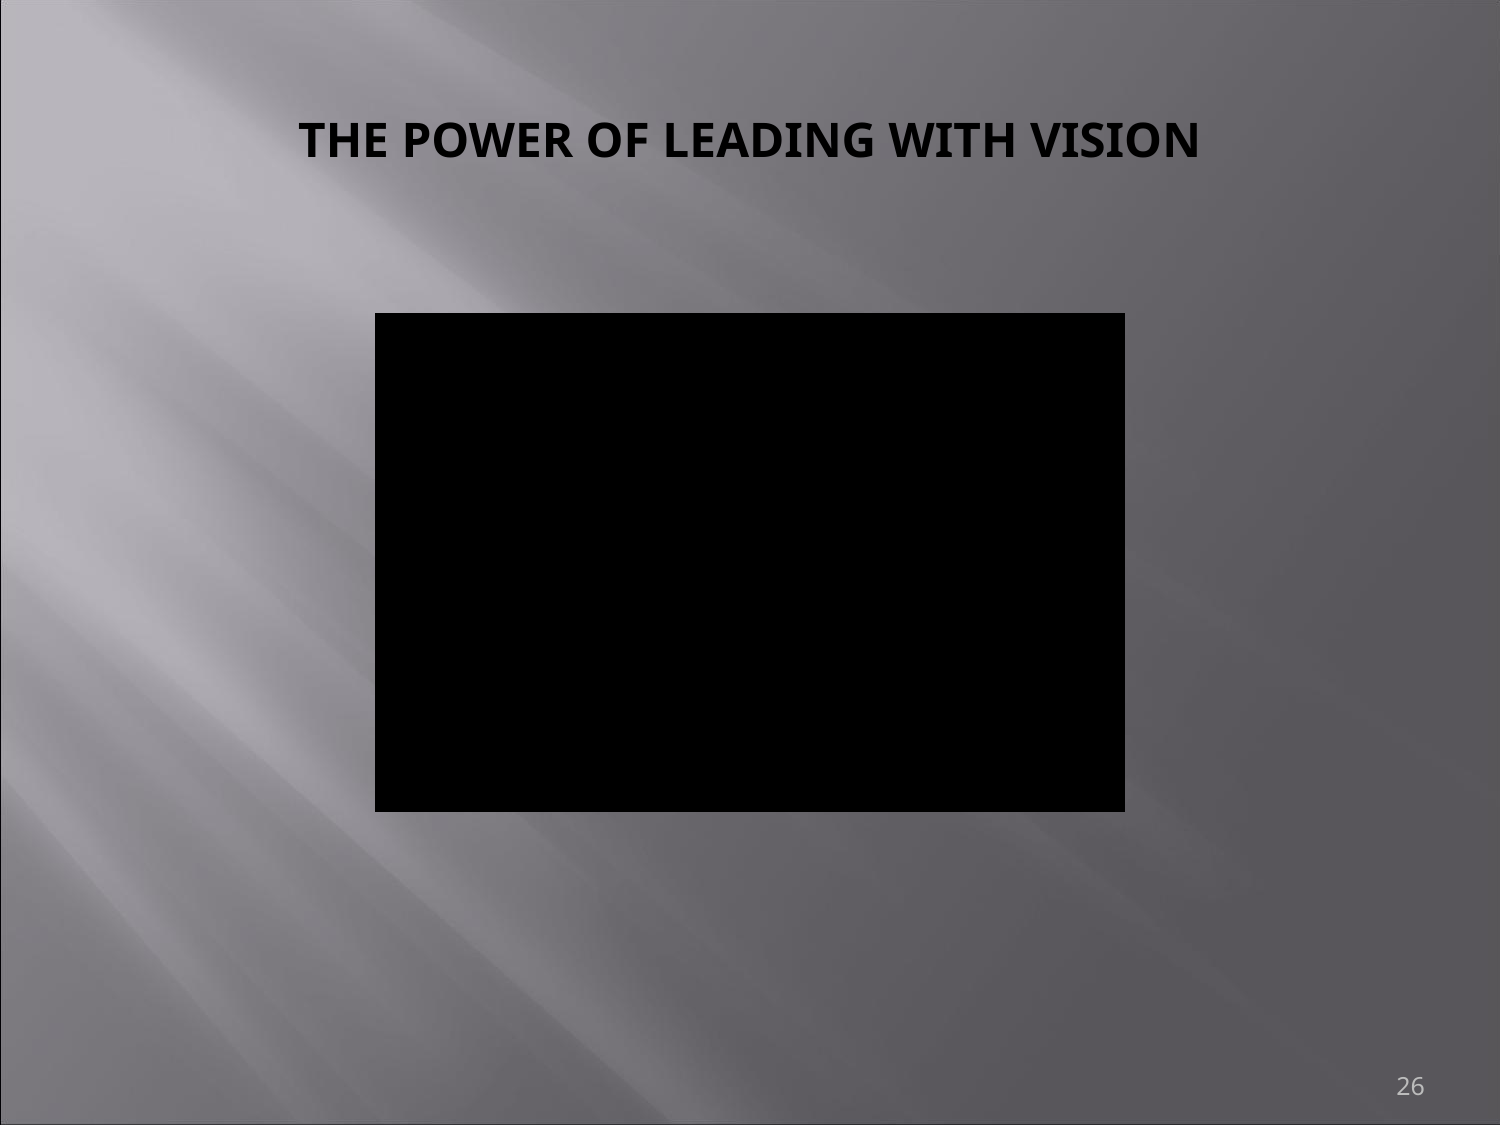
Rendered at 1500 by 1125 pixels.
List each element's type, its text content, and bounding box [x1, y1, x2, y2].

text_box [374, 312, 1126, 813]
title THE POWER OF LEADING WITH VISION [75, 45, 1425, 233]
picture [0, 0, 1500, 1125]
slide_number 26 [1299, 1052, 1425, 1113]
